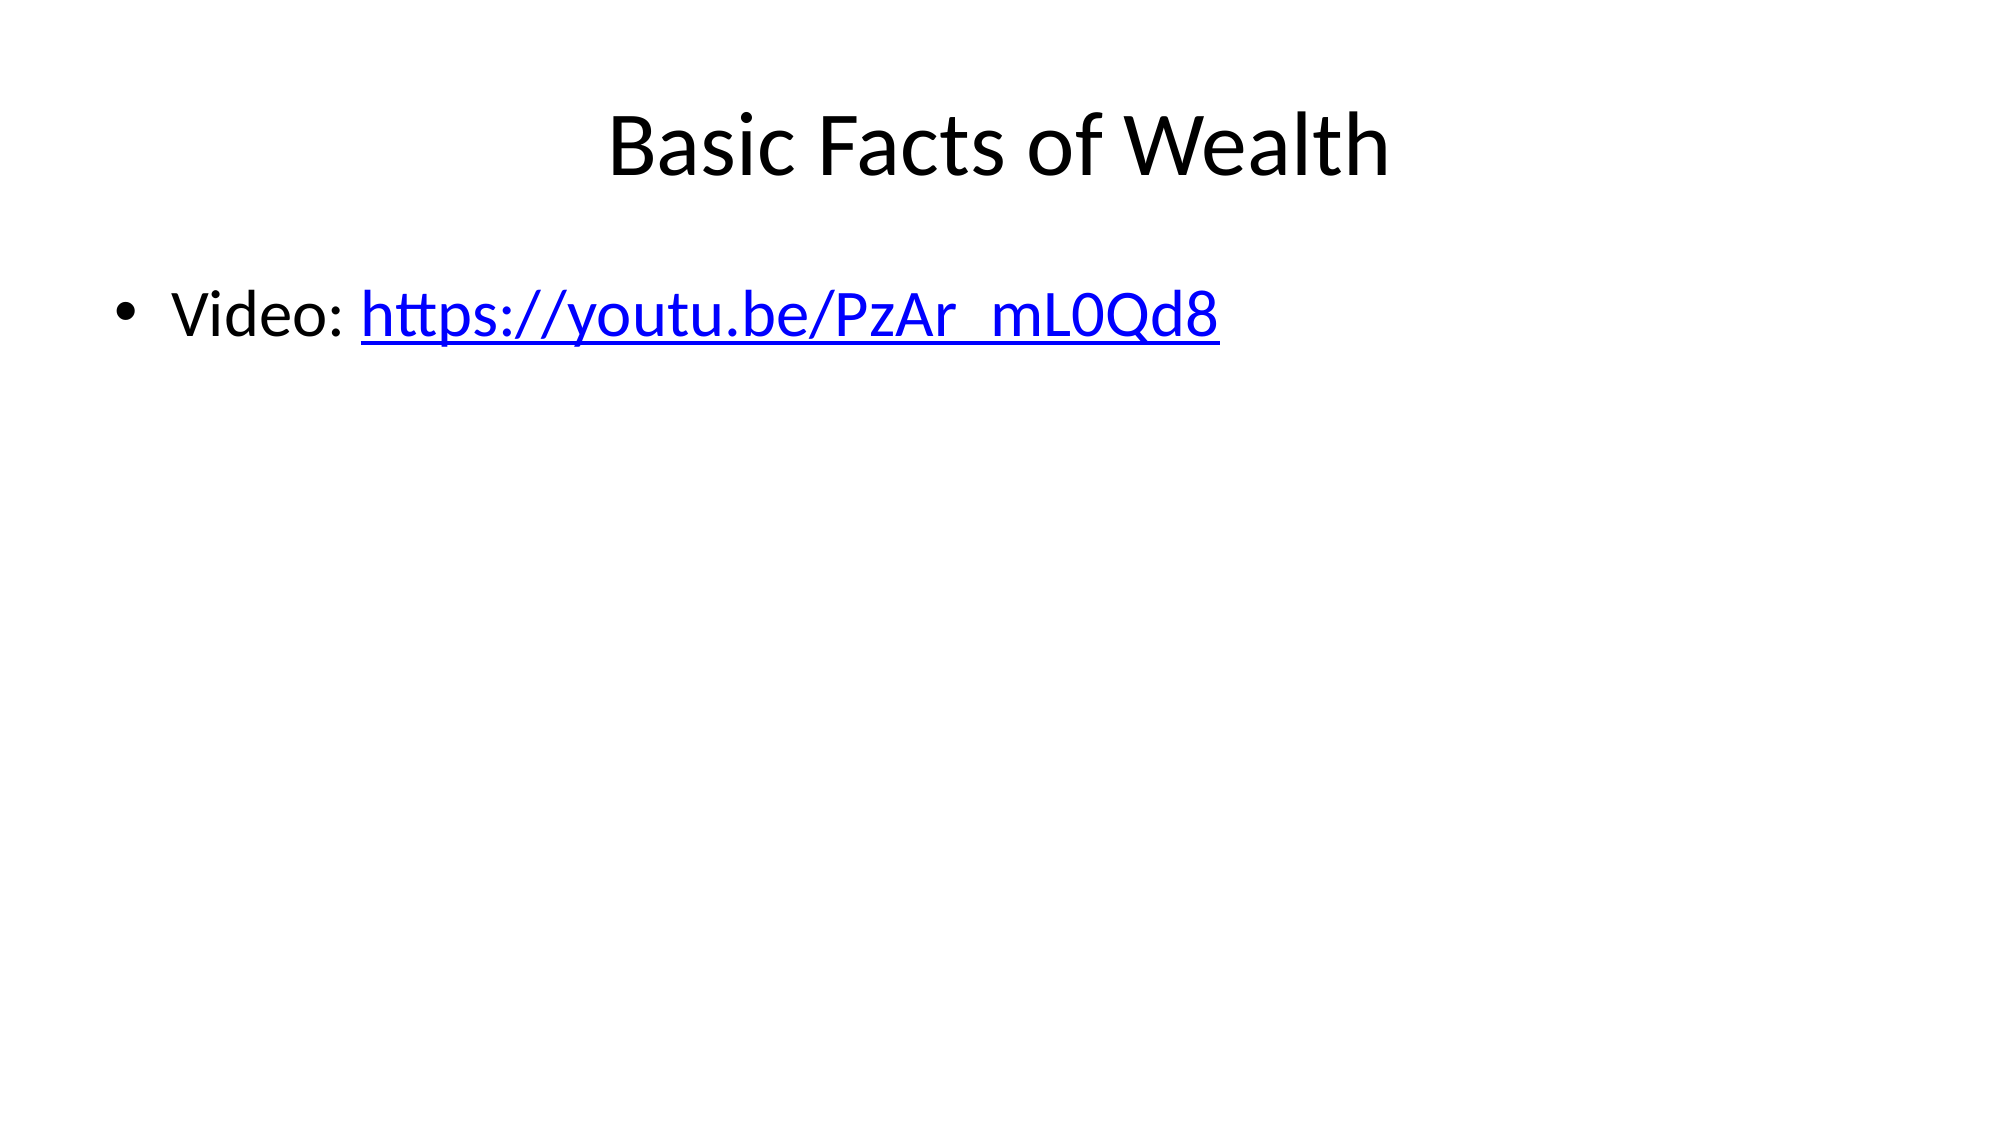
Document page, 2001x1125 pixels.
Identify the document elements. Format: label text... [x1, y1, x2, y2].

title Basic Facts of Wealth [99, 45, 1900, 233]
list Video: https://youtu.be/PzAr_mL0Qd8 [99, 262, 1900, 1005]
